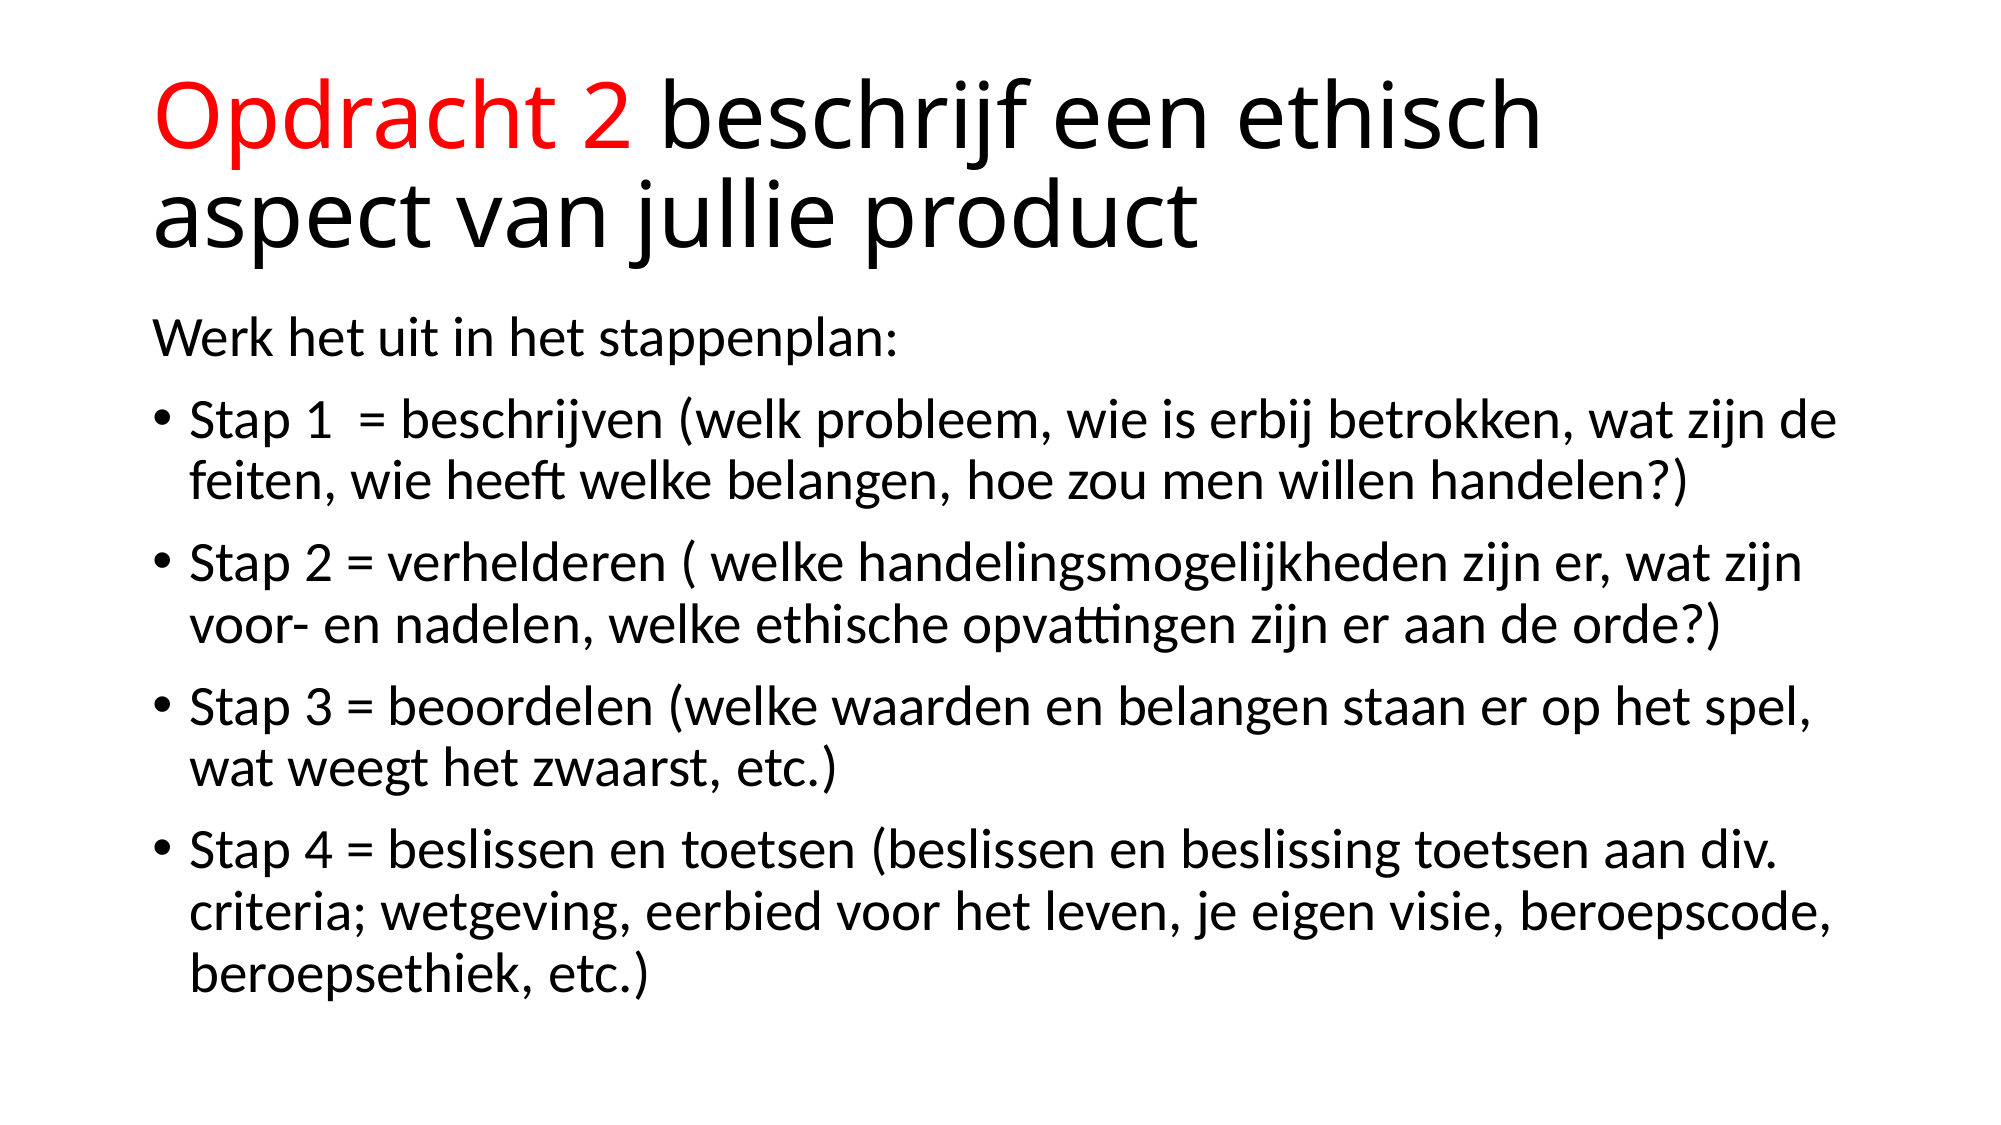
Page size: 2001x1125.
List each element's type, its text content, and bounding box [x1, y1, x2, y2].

list Werk het uit in het stappenplan: Stap 1 = beschrijven (welk probleem, wie is erbij betrokken, wat zijn de feiten, wie heeft welke belangen, hoe zou men willen handelen?) Stap 2 = verhelderen ( welke handelingsmogelijkheden zijn er, wat zijn voor- en nadelen, welke ethische opvattingen zijn er aan de orde?) Stap 3 = beoordelen (welke waarden en belangen staan er op het spel, wat weegt het zwaarst, etc.) Stap 4 = beslissen en toetsen (beslissen en beslissing toetsen aan div. criteria; wetgeving, eerbied voor het leven, je eigen visie, beroepscode, beroepsethiek, etc.) [137, 299, 1863, 1014]
title Opdracht 2 beschrijf een ethisch aspect van jullie product [137, 59, 1863, 278]
